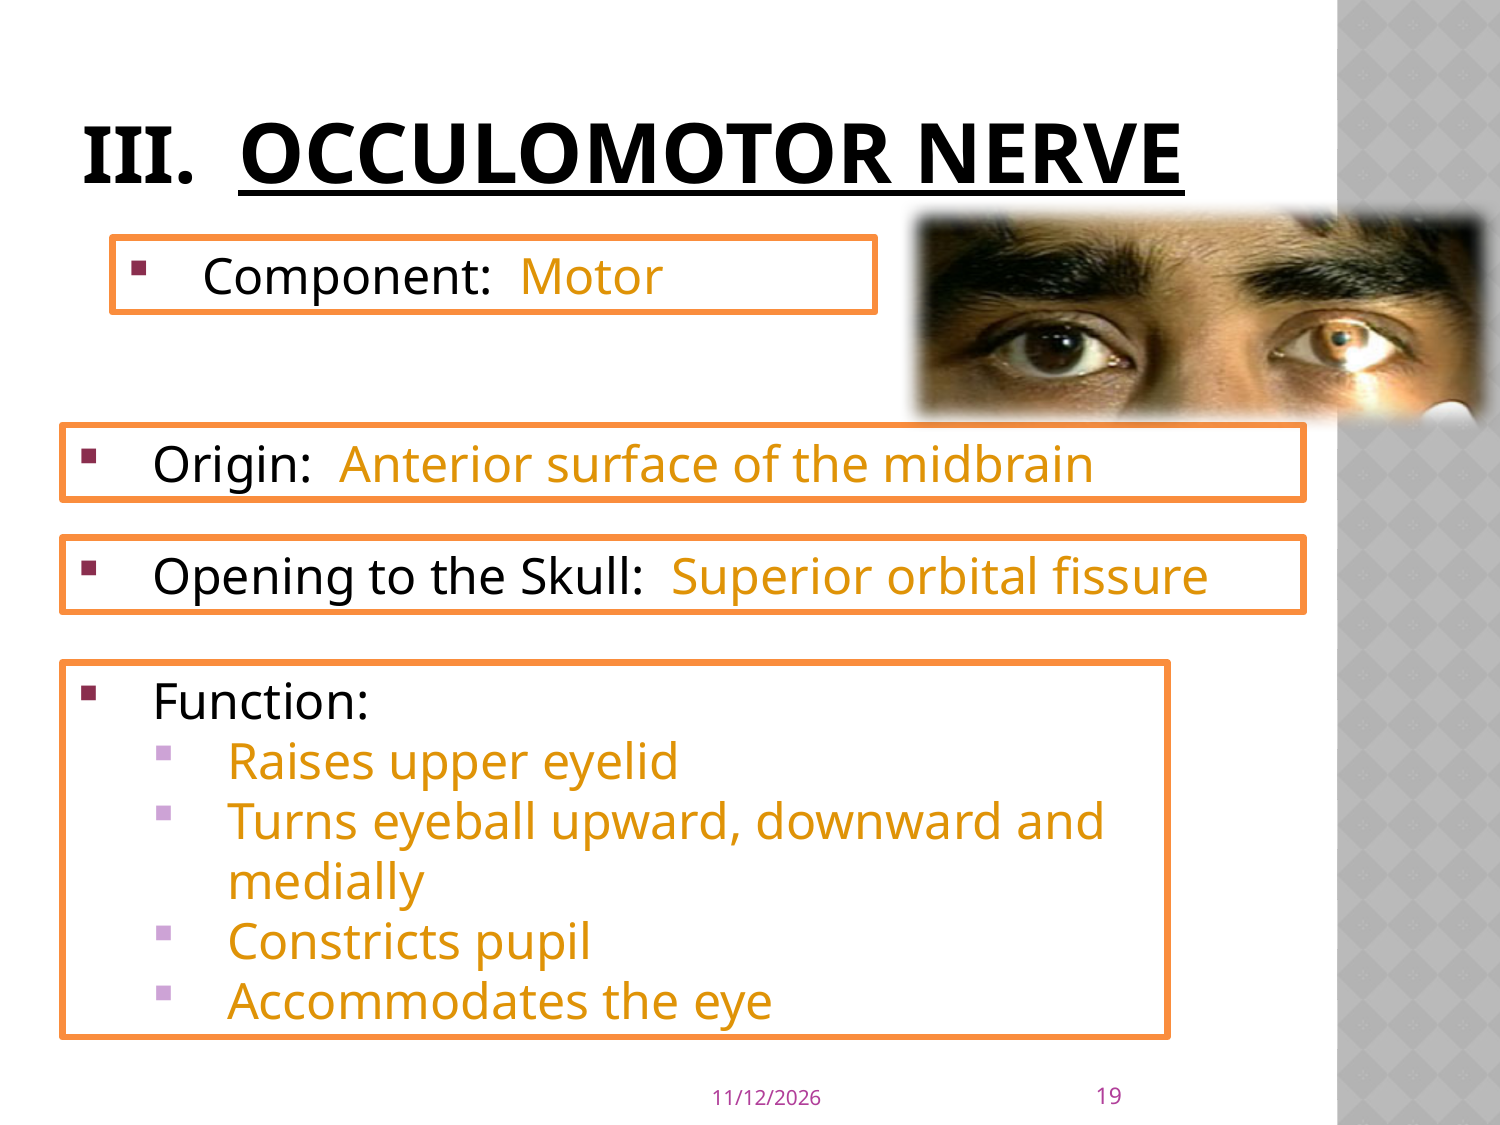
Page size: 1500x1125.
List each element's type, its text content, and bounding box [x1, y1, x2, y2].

title III. Occulomotor Nerve [75, 52, 1263, 200]
text_box Component: Motor [109, 234, 878, 315]
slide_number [696, 1075, 1025, 1114]
slide_number 19 [1025, 1075, 1123, 1113]
text_box Opening to the Skull: Superior orbital fissure [59, 534, 1307, 615]
text_box Origin: Anterior surface of the midbrain [59, 422, 1307, 503]
text_box Function: Raises upper eyelid Turns eyeball upward, downward and medially Constricts pupil Accommodates the eye [59, 659, 1171, 1040]
picture [899, 199, 1500, 433]
